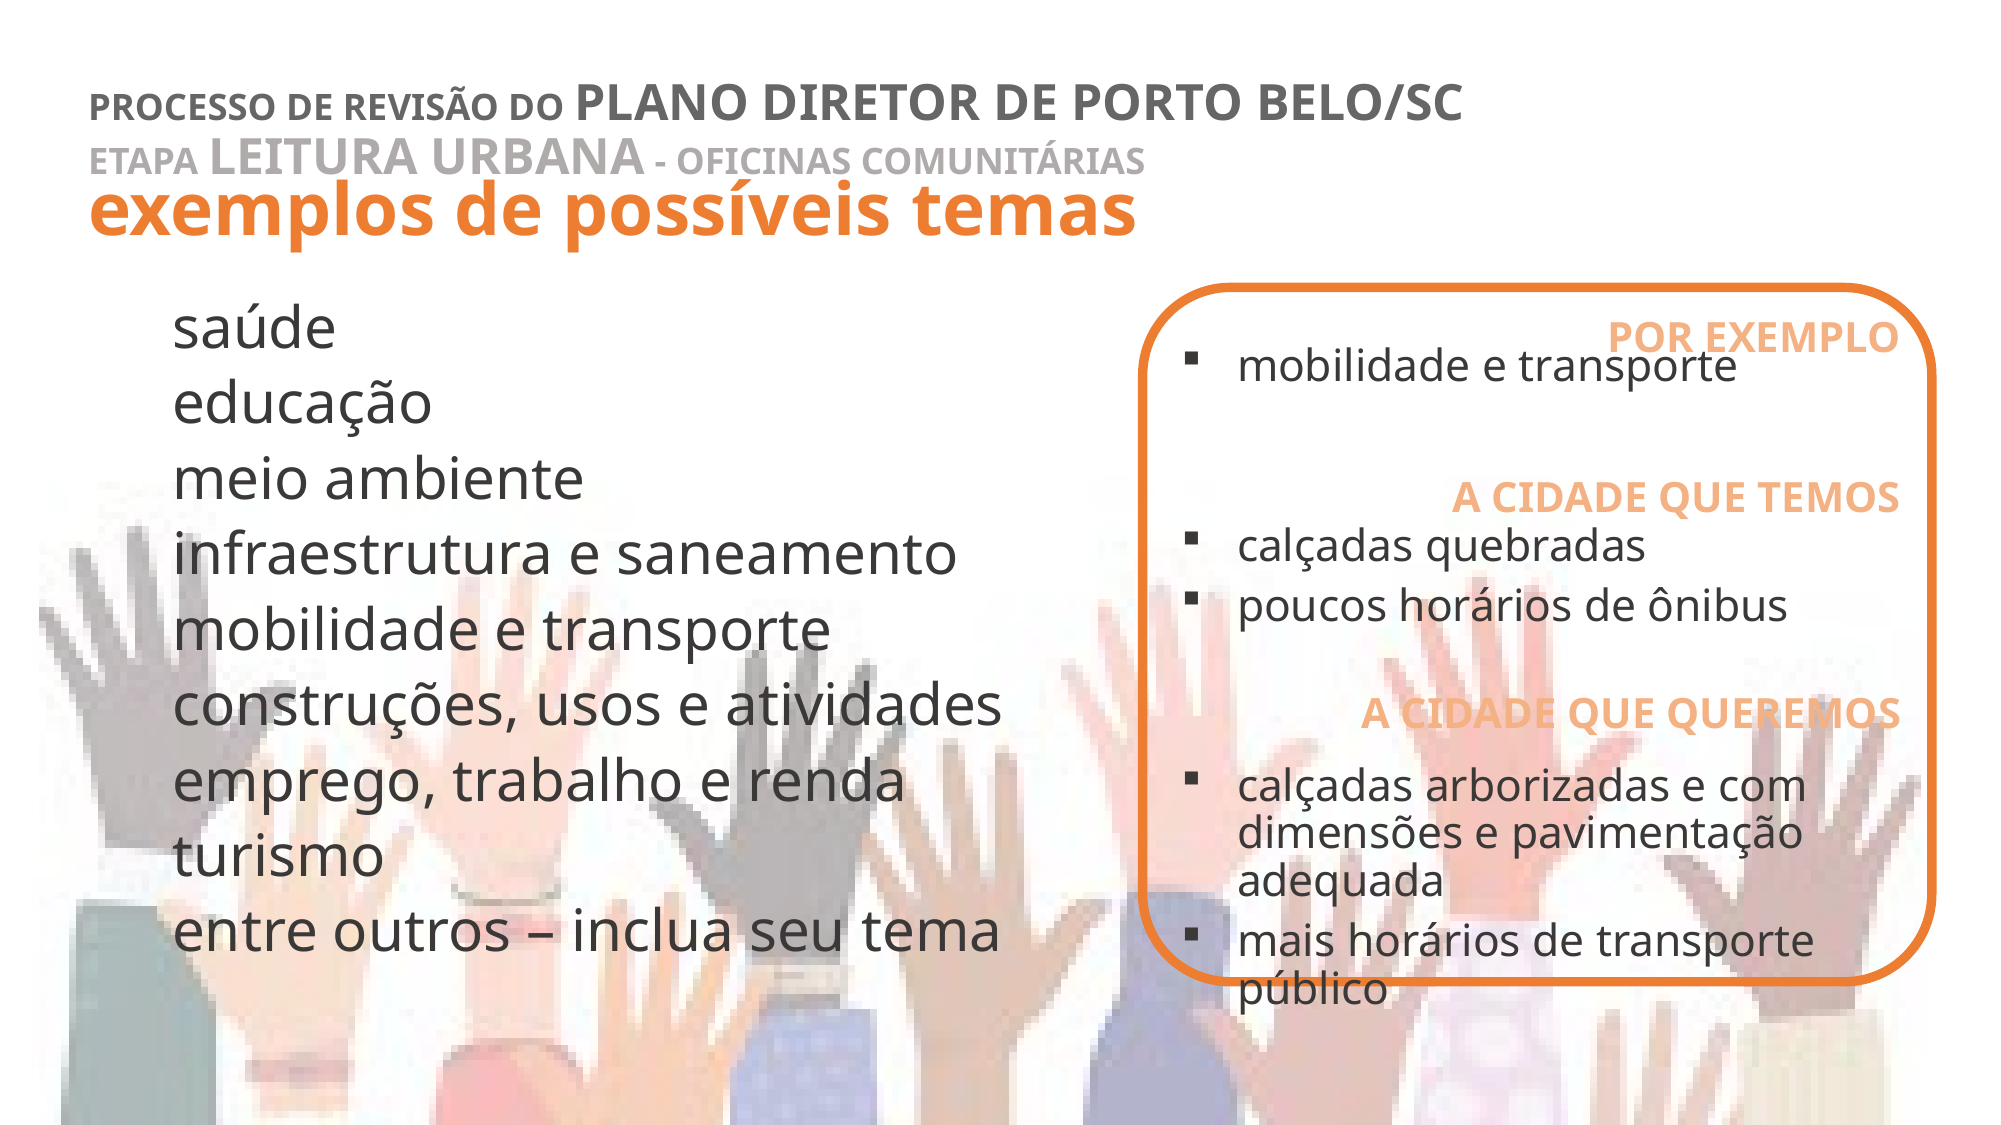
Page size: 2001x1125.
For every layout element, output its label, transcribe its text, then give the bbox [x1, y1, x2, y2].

picture [0, 436, 2000, 1125]
text_box saúde educação meio ambiente infraestrutura e saneamento mobilidade e transporte construções, usos e atividades emprego, trabalho e renda turismo entre outros – inclua seu tema [152, 277, 1100, 436]
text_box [949, 287, 1932, 1035]
text_box PROCESSO DE REVISÃO DO PLANO DIRETOR DE PORTO BELO/SC ETAPA LEITURA URBANA - OFICINAS COMUNITÁRIAS [68, 57, 1932, 207]
text_box exemplos de possíveis temas [68, 207, 1932, 278]
